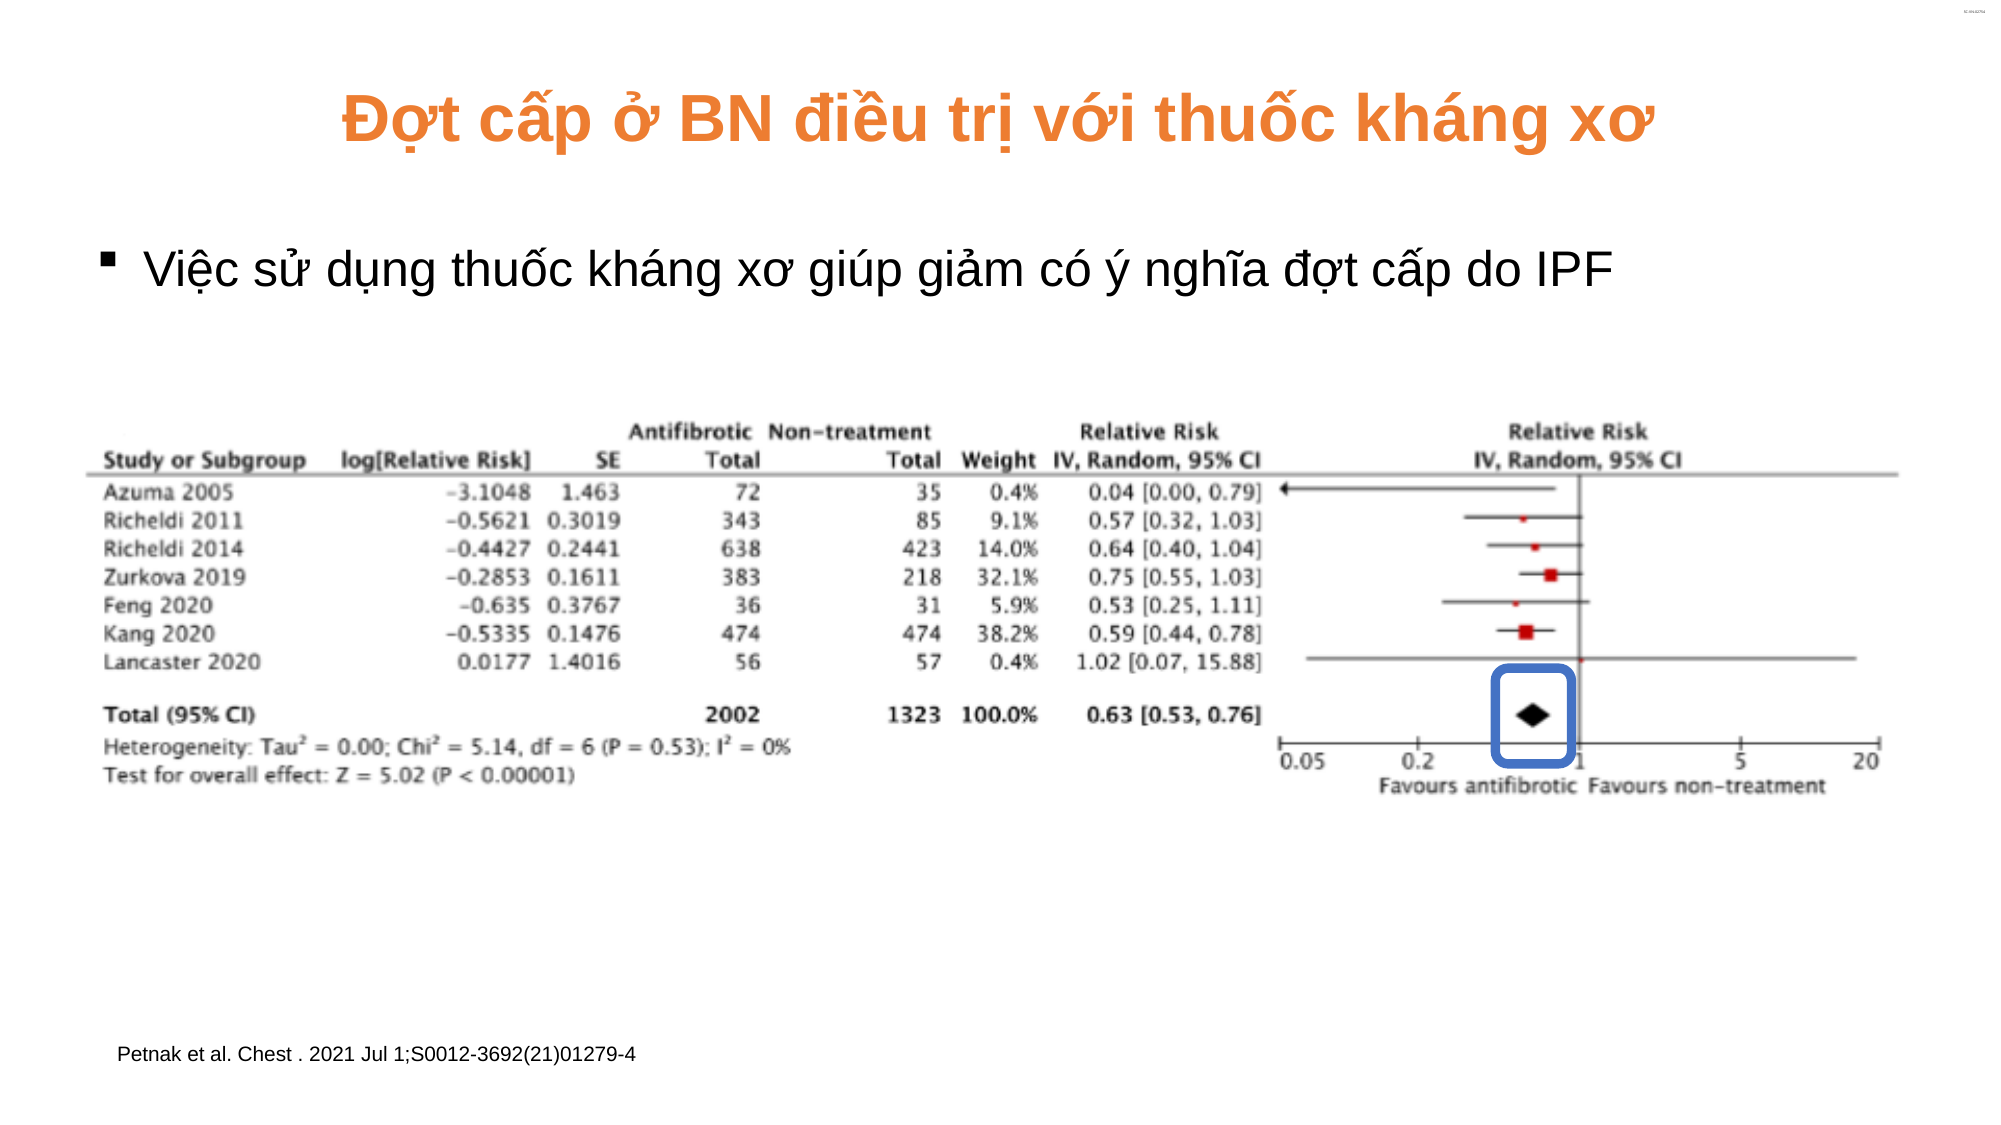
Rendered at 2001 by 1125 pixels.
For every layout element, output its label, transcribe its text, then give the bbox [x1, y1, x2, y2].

text_box Việc sử dụng thuốc kháng xơ giúp giảm có ý nghĩa đợt cấp do IPF [81, 228, 1918, 304]
text_box Đợt cấp ở BN điều trị với thuốc kháng xơ [98, 37, 1899, 156]
picture [76, 407, 1922, 820]
text_box Petnak et al. Chest . 2021 Jul 1;S0012-3692(21)01279-4 [102, 1032, 652, 1073]
